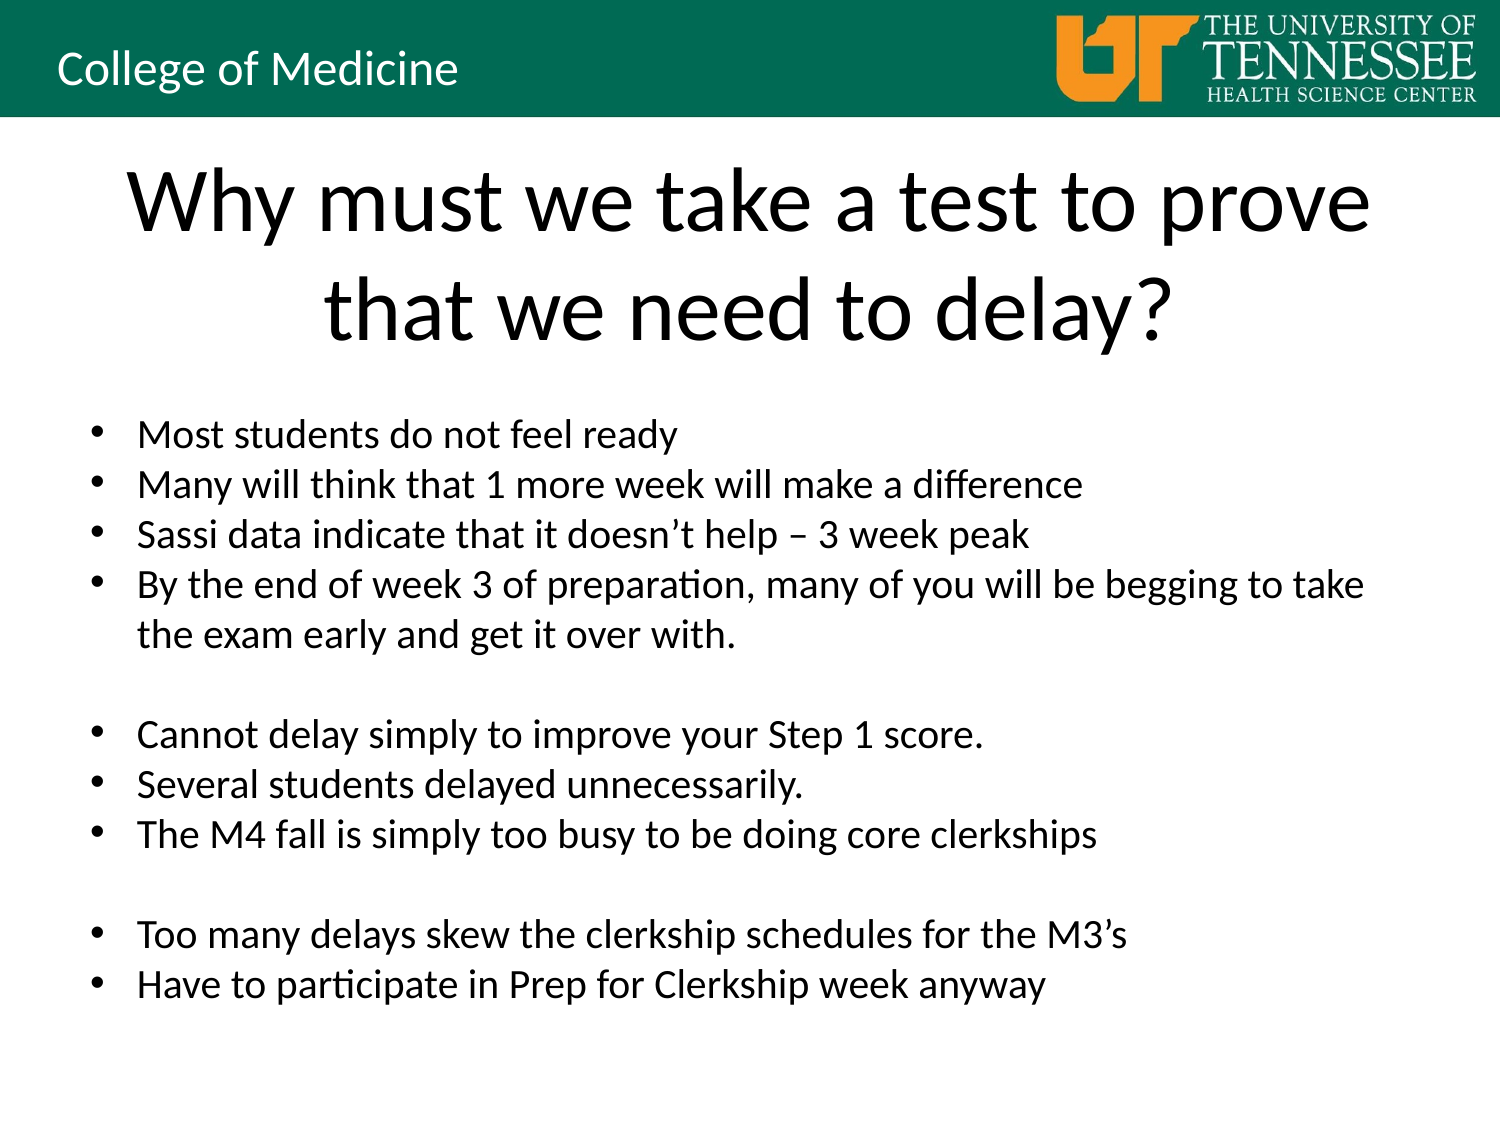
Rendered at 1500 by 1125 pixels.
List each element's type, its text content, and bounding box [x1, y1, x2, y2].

title Why must we take a test to prove that we need to delay? [75, 155, 1425, 343]
list Most students do not feel ready Many will think that 1 more week will make a difference Sassi data indicate that it doesn’t help – 3 week peak By the end of week 3 of preparation, many of you will be begging to take the exam early and get it over with. Cannot delay simply to improve your Step 1 score. Several students delayed unnecessarily. The M4 fall is simply too busy to be doing core clerkships Too many delays skew the clerkship schedules for the M3’s Have to participate in Prep for Clerkship week anyway [75, 391, 1425, 1005]
picture [0, 0, 1500, 1125]
